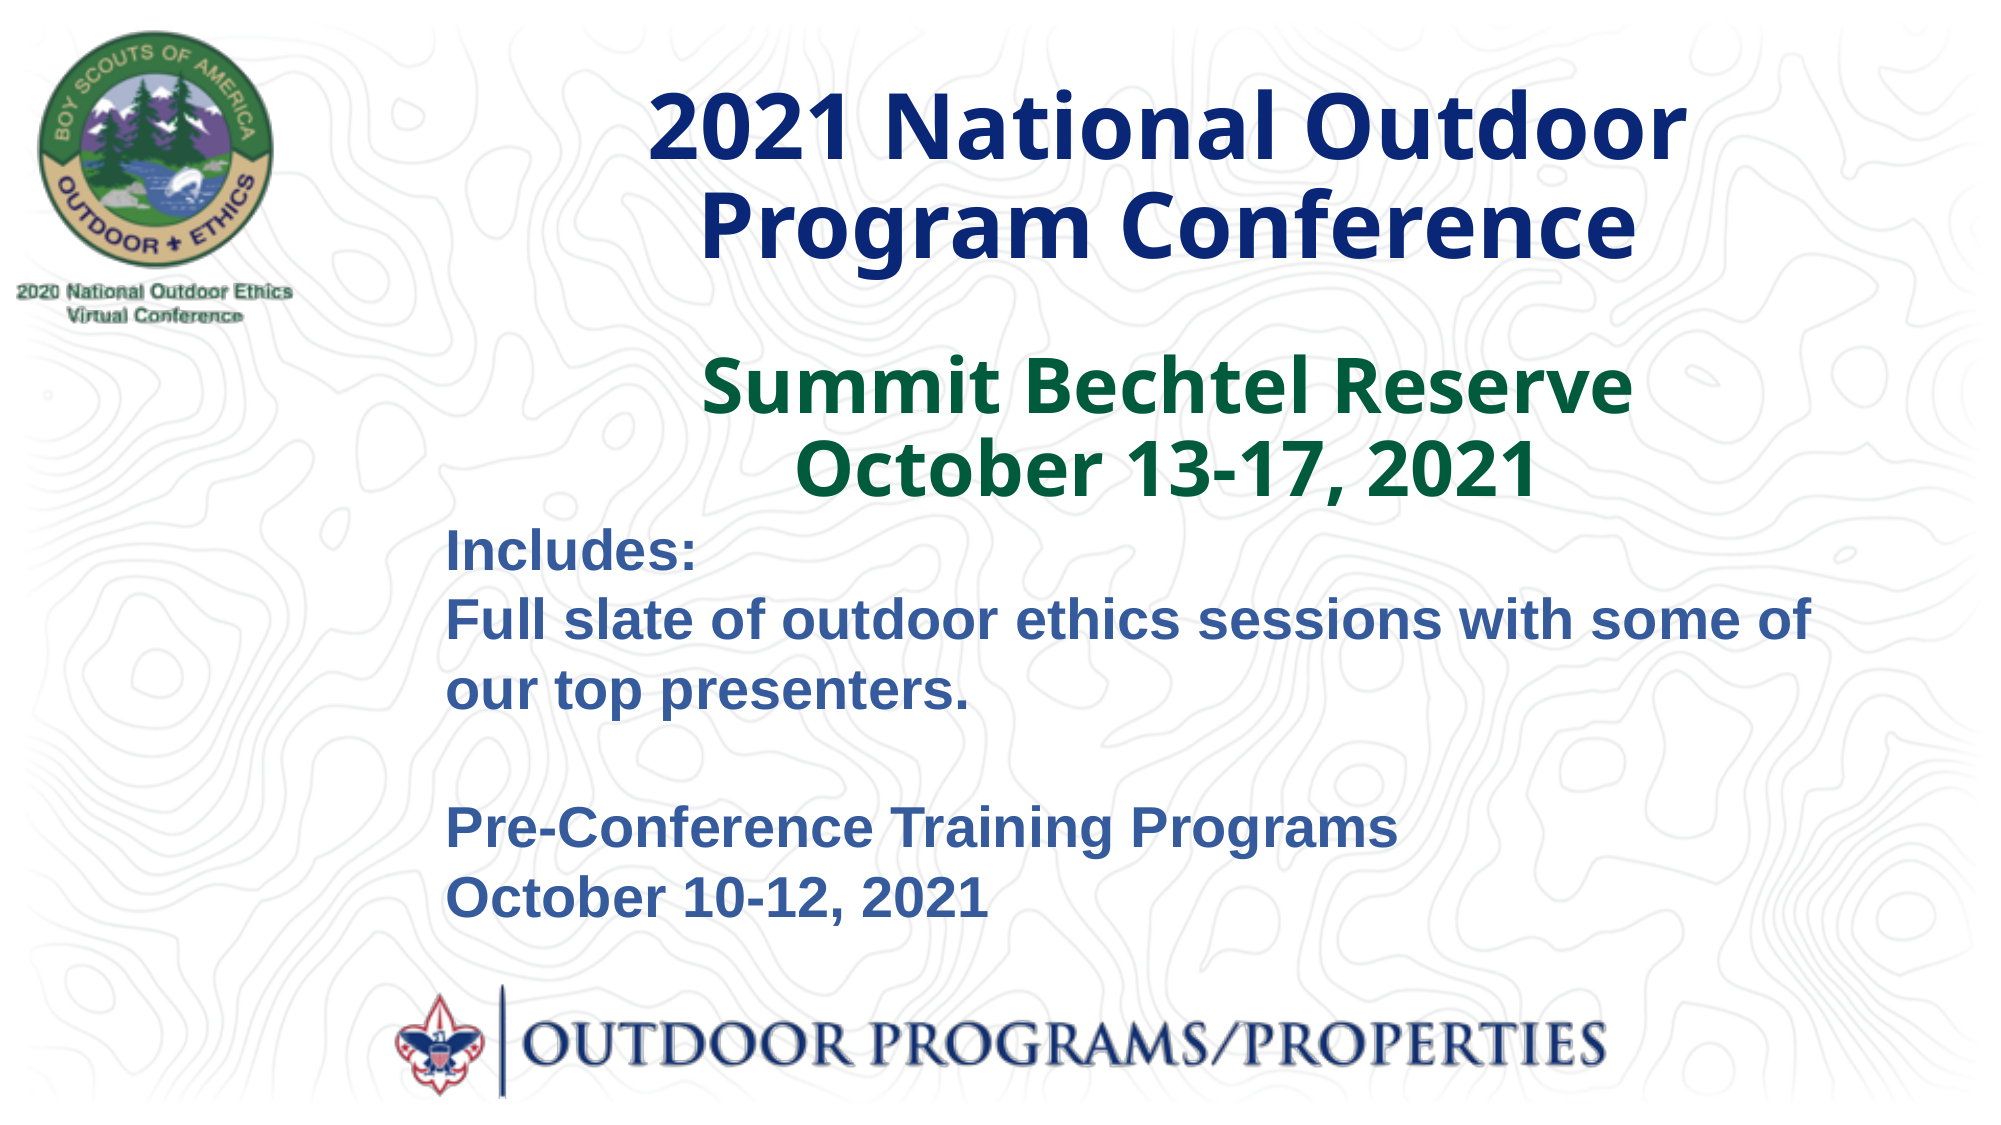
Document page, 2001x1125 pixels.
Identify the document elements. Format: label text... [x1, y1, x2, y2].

text_box Summit Bechtel Reserve October 13-17, 2021 Includes: Full slate of outdoor ethics sessions with some of our top presenters. Pre-Conference Training Programs October 10-12, 2021 [438, 339, 1900, 951]
title 2021 National Outdoor Program Conference [433, 47, 1904, 311]
picture [0, 1, 2000, 1124]
